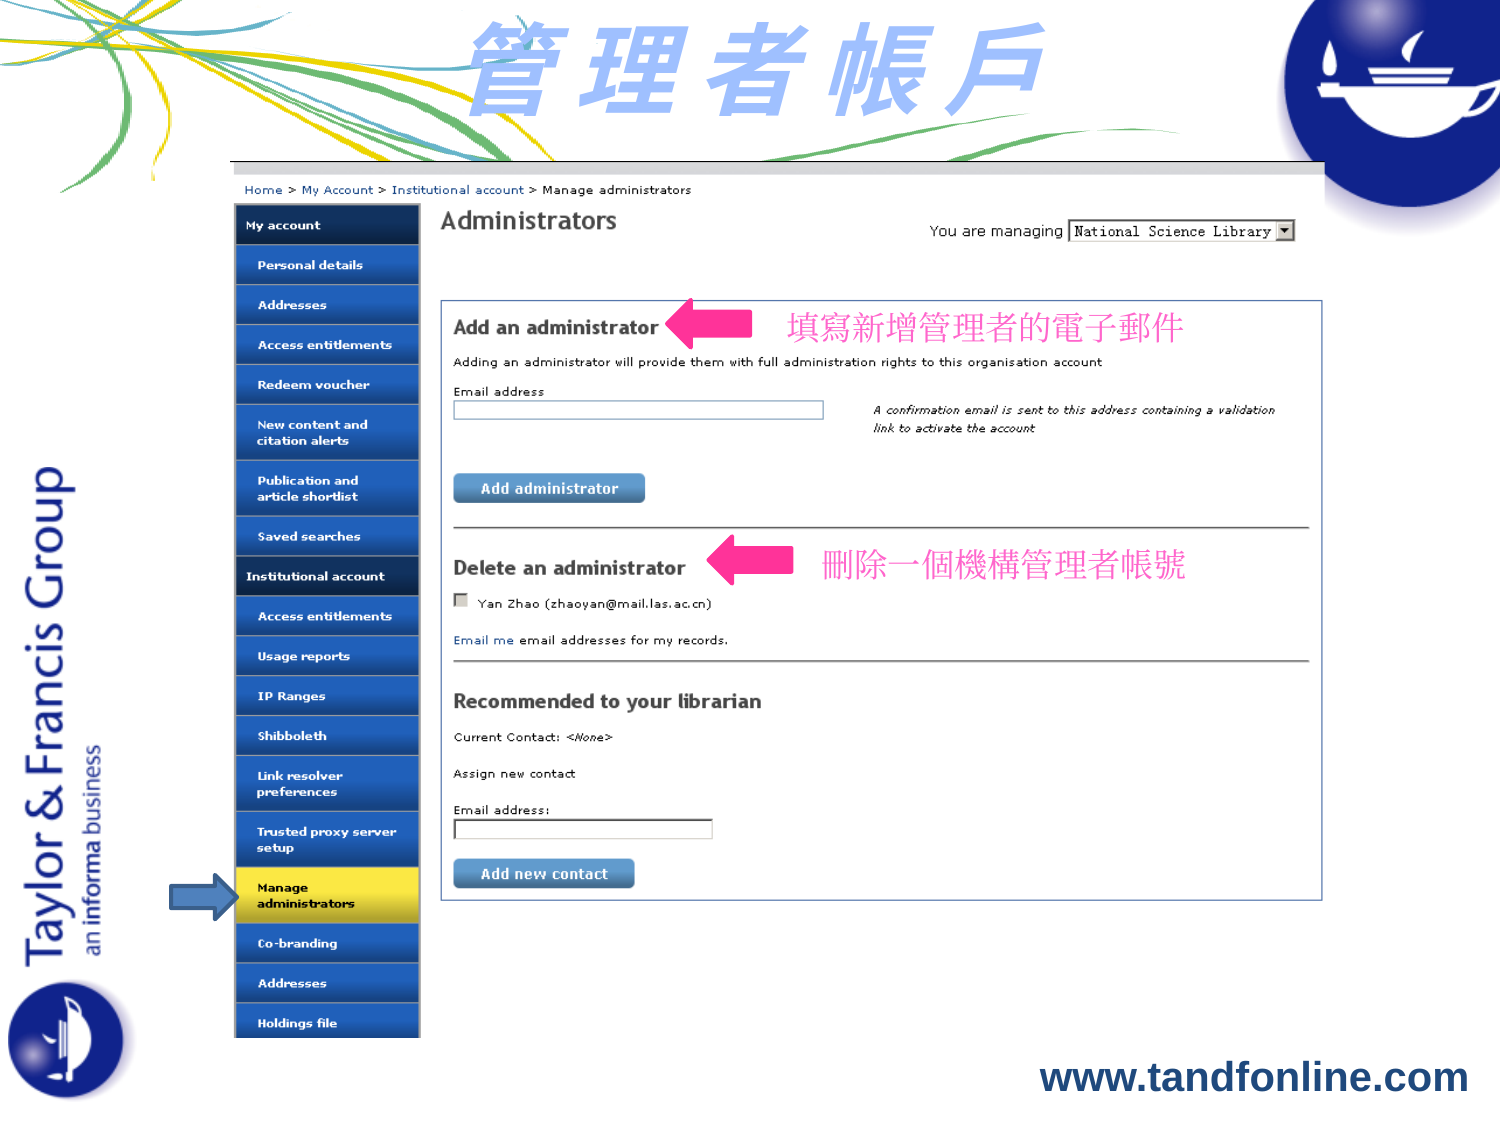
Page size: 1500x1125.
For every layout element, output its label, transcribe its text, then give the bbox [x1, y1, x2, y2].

text_box [169, 873, 224, 922]
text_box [666, 299, 1251, 356]
picture [0, 0, 1500, 1038]
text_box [708, 536, 1246, 593]
picture [8, 467, 137, 1102]
text_box 管 理 者 帳 戶 [437, 0, 1059, 135]
